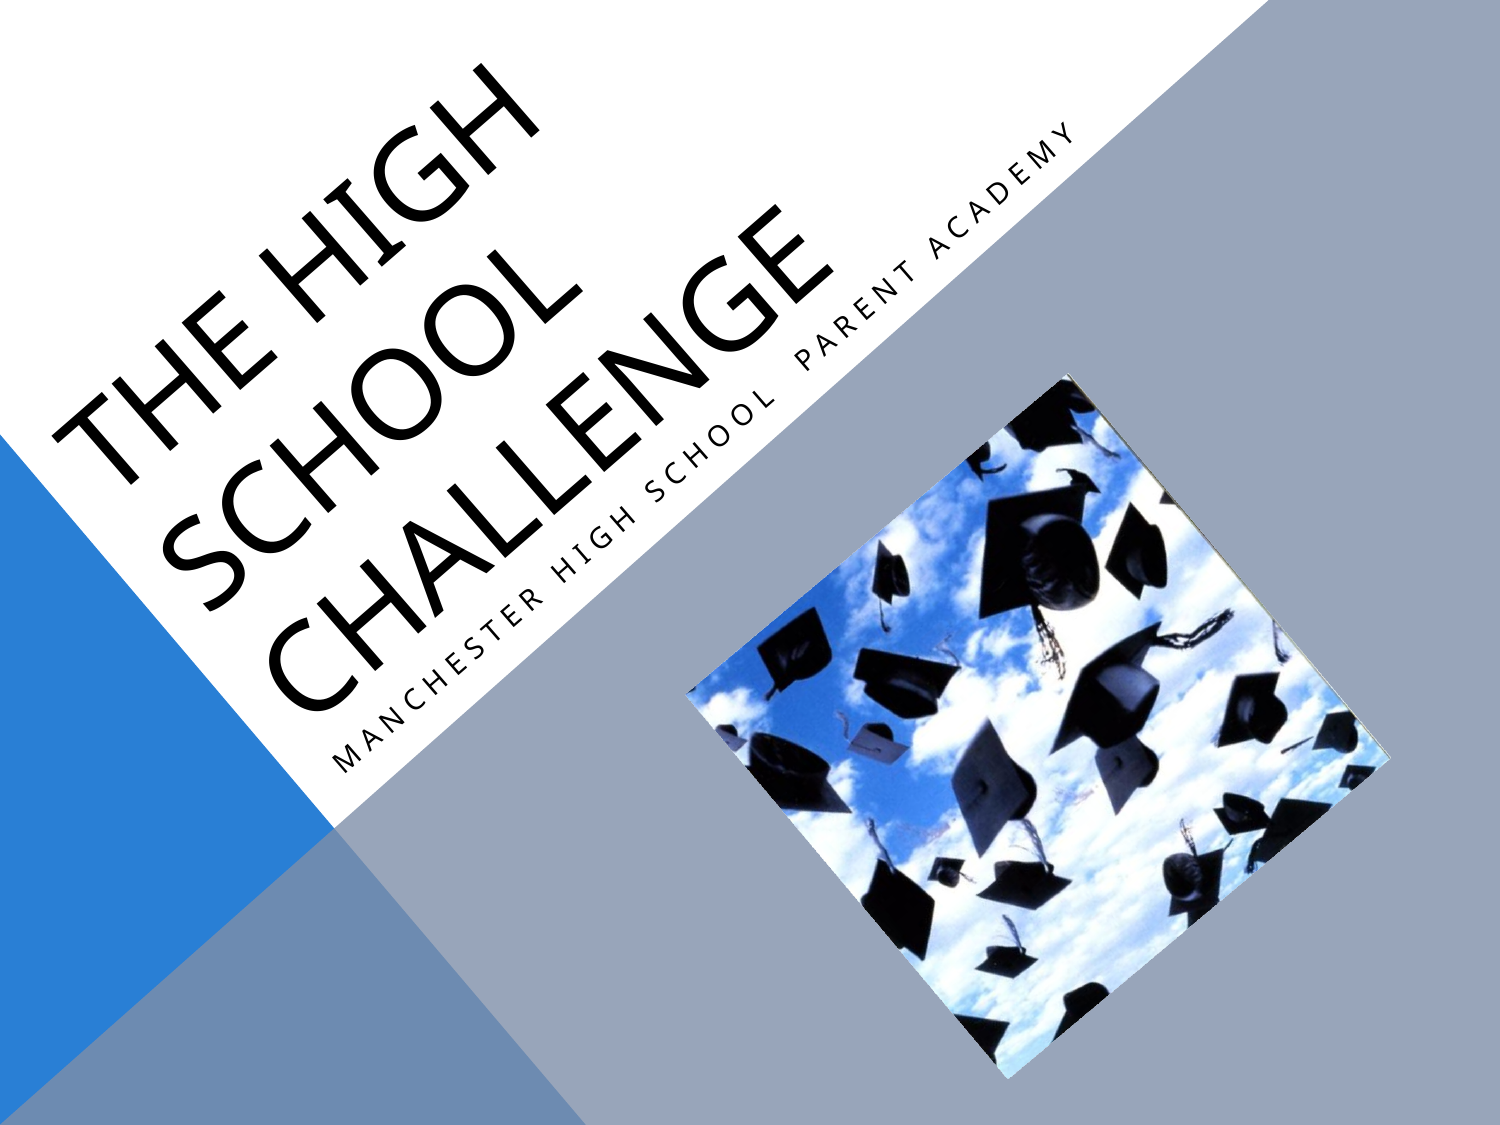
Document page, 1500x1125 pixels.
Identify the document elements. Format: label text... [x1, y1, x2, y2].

picture [686, 374, 1390, 1078]
title The High School Challenge [182, 0, 1076, 761]
subtitle Manchester High School parent academy [312, 61, 1154, 804]
